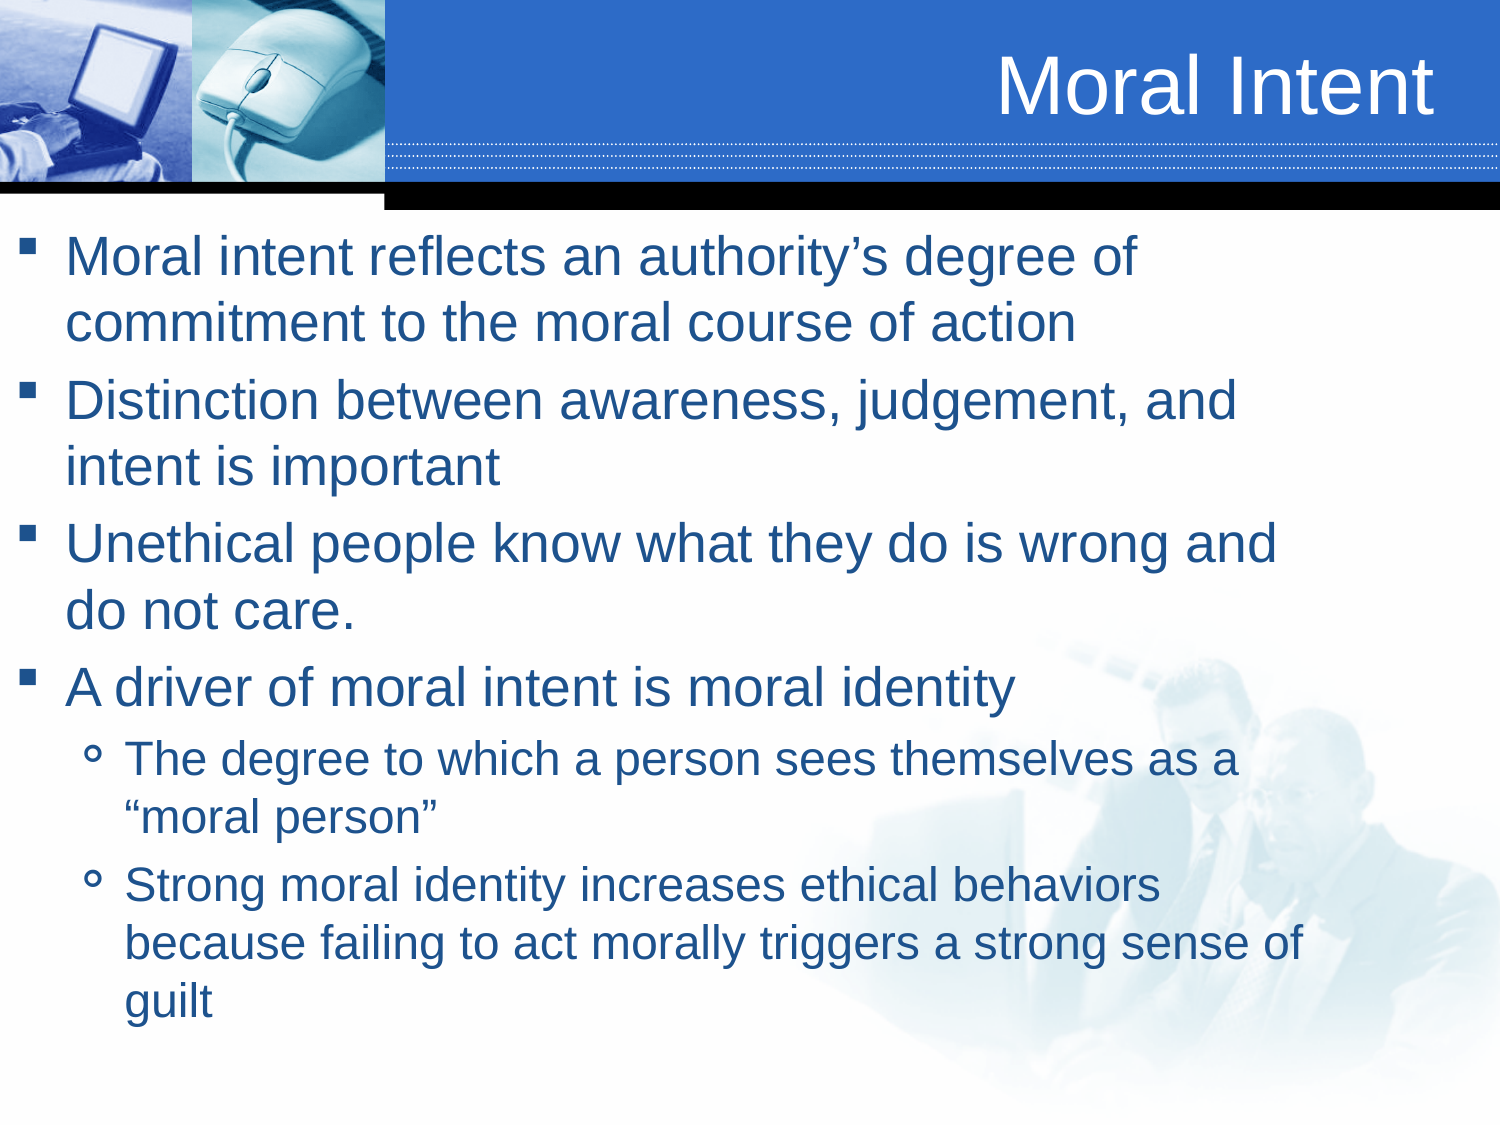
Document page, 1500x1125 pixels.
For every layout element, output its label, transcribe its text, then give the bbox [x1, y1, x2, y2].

list Moral intent reflects an authority’s degree of commitment to the moral course of action Distinction between awareness, judgement, and intent is important Unethical people know what they do is wrong and do not care. A driver of moral intent is moral identity The degree to which a person sees themselves as a “moral person” Strong moral identity increases ethical behaviors because failing to act morally triggers a strong sense of guilt [0, 212, 1350, 1037]
picture [0, 194, 1500, 1125]
title Moral Intent [412, 37, 1450, 125]
picture [0, 0, 385, 181]
